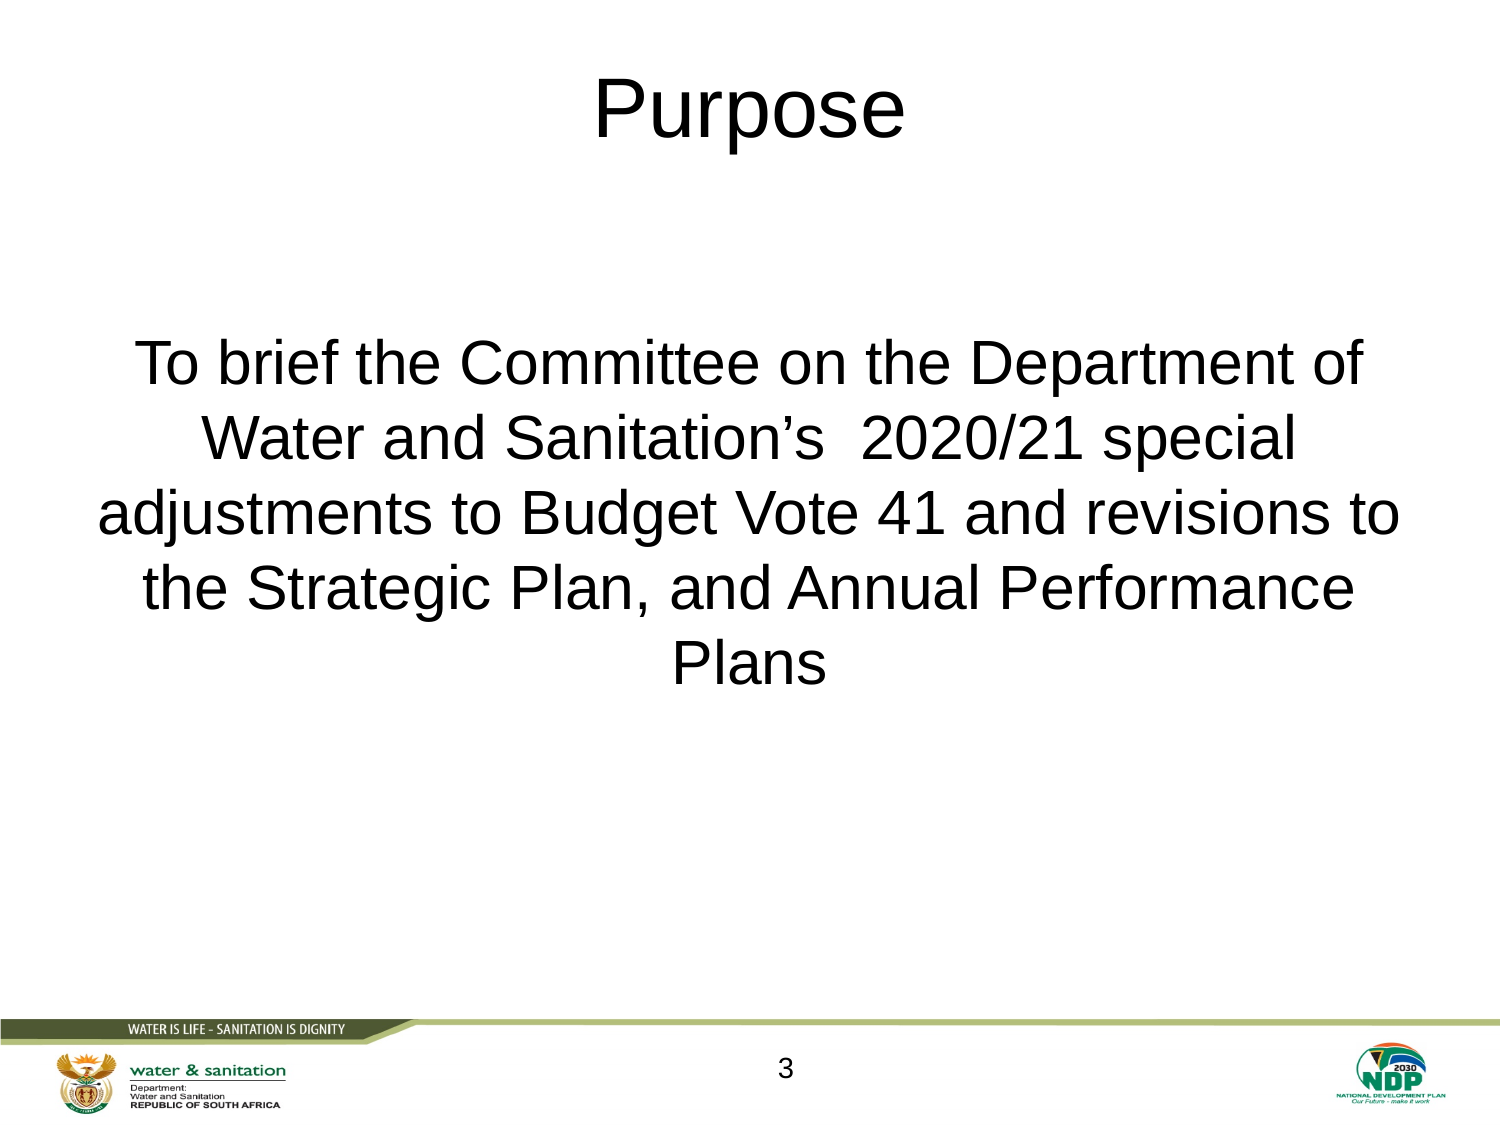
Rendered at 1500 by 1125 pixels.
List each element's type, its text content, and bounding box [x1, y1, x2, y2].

title Purpose [75, 45, 1425, 233]
slide_number 3 [611, 1042, 962, 1102]
picture [0, 1012, 1500, 1125]
list To brief the Committee on the Department of Water and Sanitation’s 2020/21 special adjustments to Budget Vote 41 and revisions to the Strategic Plan, and Annual Performance Plans [75, 314, 1425, 663]
